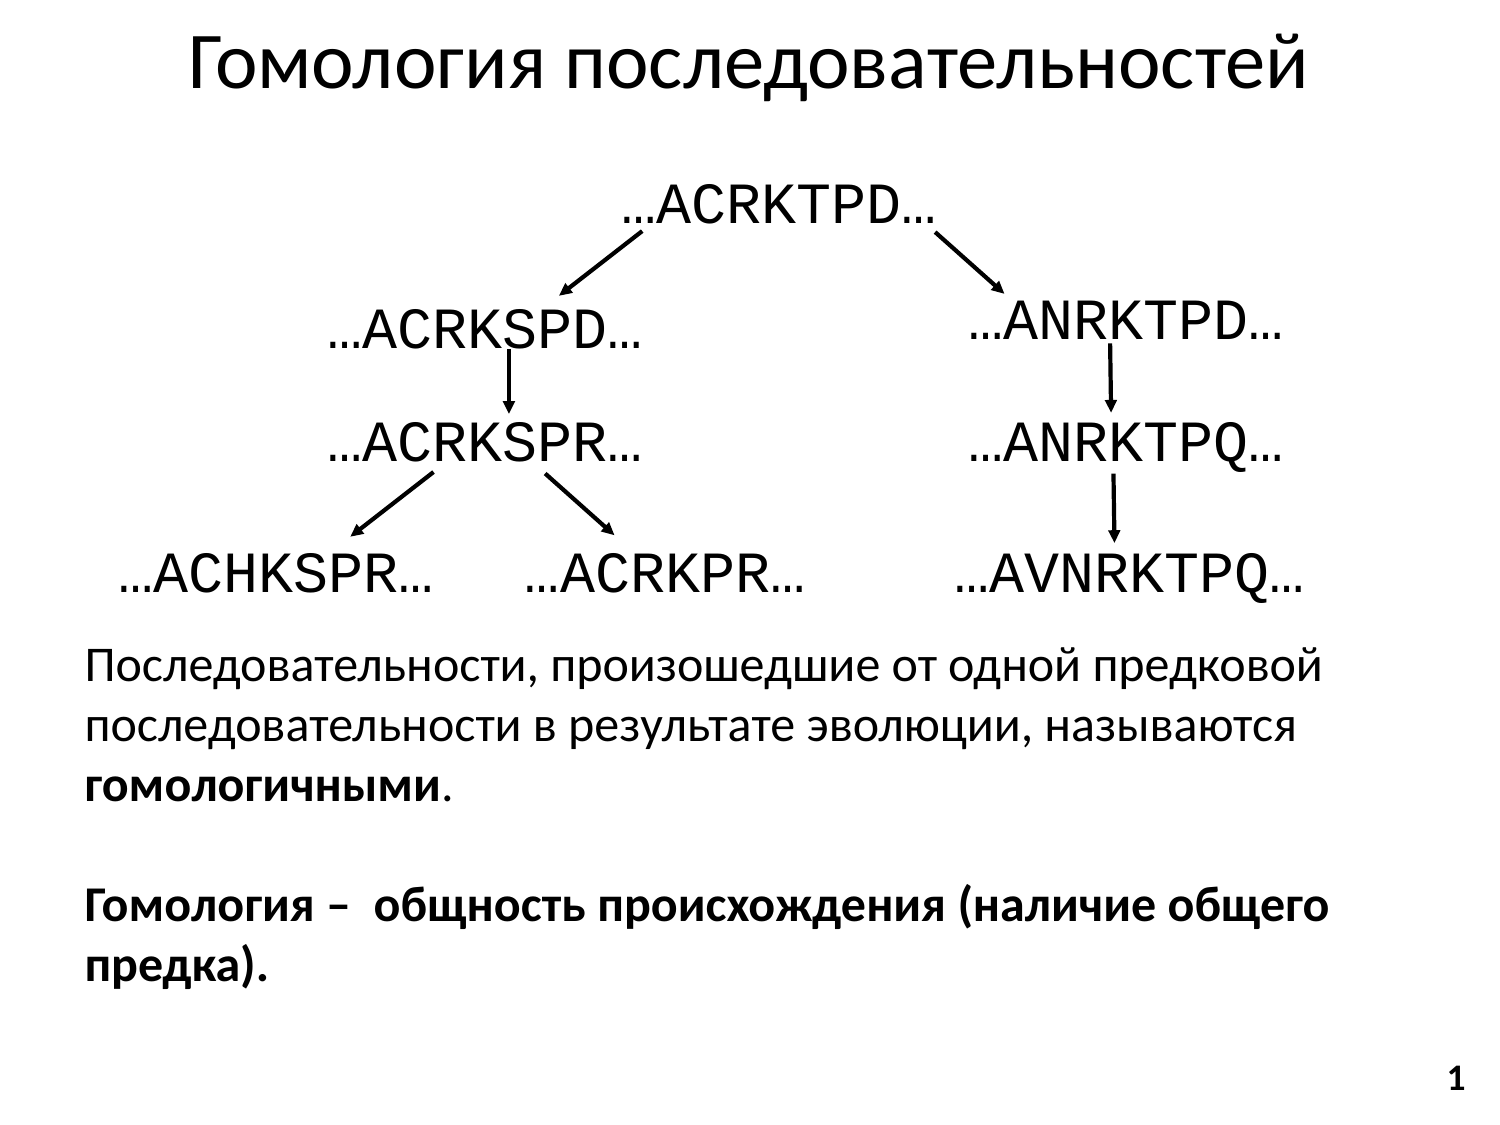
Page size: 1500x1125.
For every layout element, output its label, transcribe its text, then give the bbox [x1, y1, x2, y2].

text_box Последовательности, произошедшие от одной предковой последовательности в результате эволюции, называются гомологичными. Гомология – общность происхождения (наличие общего предка). [69, 623, 1433, 999]
text_box …ACHKSPR… [103, 527, 449, 612]
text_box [350, 471, 434, 537]
text_box …ACRKPR… [510, 527, 820, 612]
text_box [544, 473, 615, 536]
text_box …ANRKTPQ… [953, 395, 1299, 481]
text_box …ACRKTPD… [606, 157, 952, 243]
text_box …AVNRKTPQ… [939, 527, 1320, 612]
text_box …ACRKSPR… [313, 395, 658, 481]
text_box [934, 231, 1005, 294]
text_box …ACRKSPD… [313, 282, 658, 368]
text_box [558, 230, 643, 296]
title Гомология последовательностей [0, 0, 1500, 113]
text_box …ANRKTPD… [953, 273, 1299, 359]
text_box 1 [1431, 1045, 1481, 1106]
